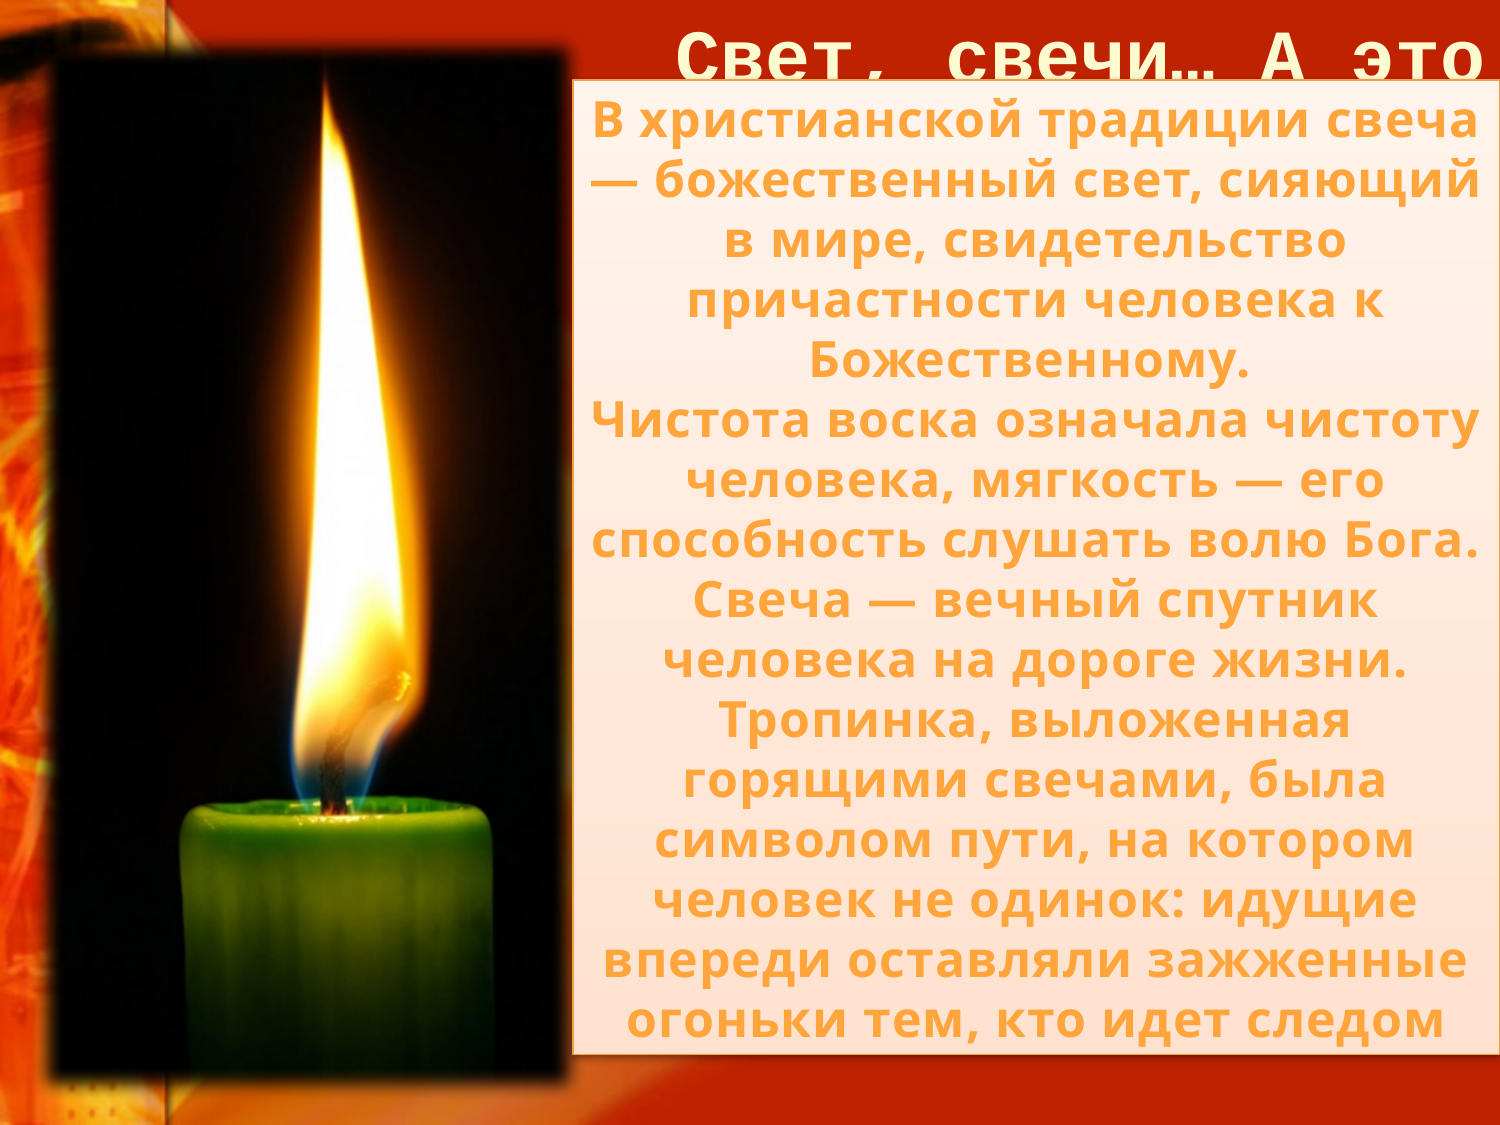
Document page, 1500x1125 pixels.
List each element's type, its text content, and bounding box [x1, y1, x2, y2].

picture [0, 0, 1500, 1125]
text_box В христианской традиции свеча — божественный свет, сияющий в мире, свидетельство причастности человека к Божественному. Чистота воска означала чистоту человека, мягкость — его способность слушать волю Бога. Свеча — вечный спутник человека на дороге жизни. Тропинка, выложенная горящими свечами, была символом пути, на котором человек не одинок: идущие впереди оставляли зажженные огоньки тем, кто идет следом [589, 79, 1500, 1055]
text_box Свет, свечи… А это что за символ? [512, 0, 1500, 78]
